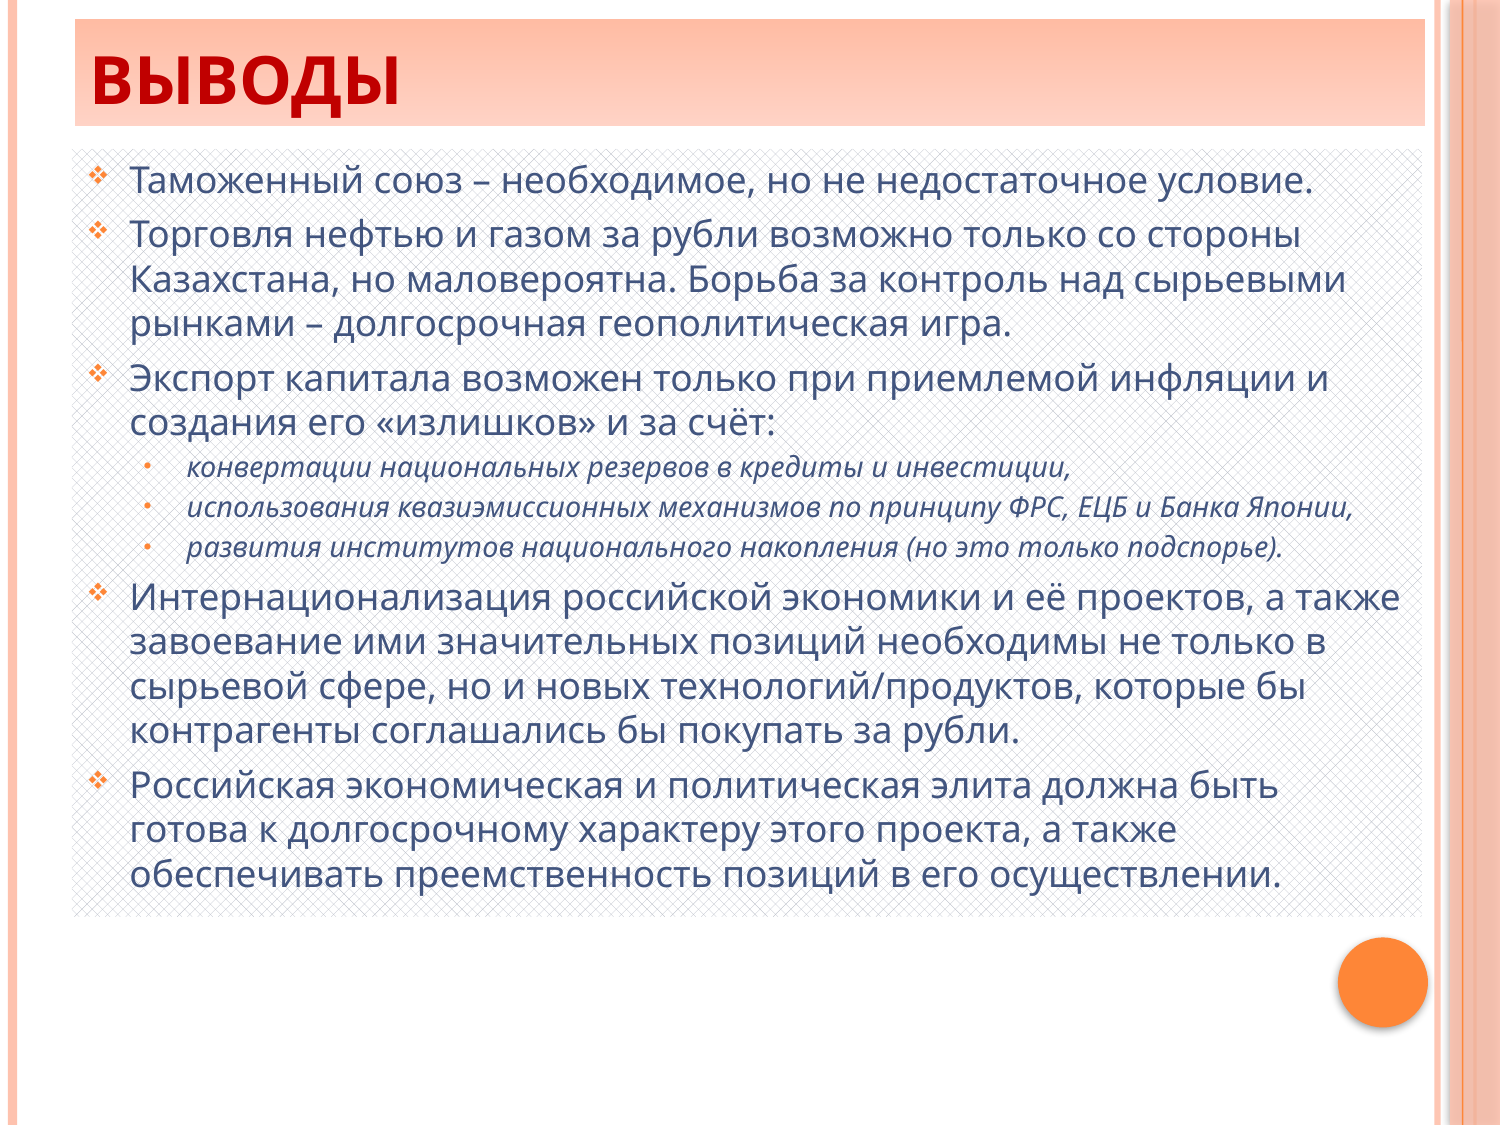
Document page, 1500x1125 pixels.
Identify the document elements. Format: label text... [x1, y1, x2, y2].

title Выводы [75, 19, 1425, 126]
text_box Таможенный союз – необходимое, но не недостаточное условие. Торговля нефтью и газом за рубли возможно только со стороны Казахстана, но маловероятна. Борьба за контроль над сырьевыми рынками – долгосрочная геополитическая игра. Экспорт капитала возможен только при приемлемой инфляции и создания его «излишков» и за счёт: конвертации национальных резервов в кредиты и инвестиции, использования квазиэмиссионных механизмов по принципу ФРС, ЕЦБ и Банка Японии, развития институтов национального накопления (но это только подспорье). Интернационализация российской экономики и её проектов, а также завоевание ими значительных позиций необходимы не только в сырьевой сфере, но и новых технологий/продуктов, которые бы контрагенты соглашались бы покупать за рубли. Российская экономическая и политическая элита должна быть готова к долгосрочному характеру этого проекта, а также обеспечивать преемственность позиций в его осуществлении. [71, 149, 1422, 917]
